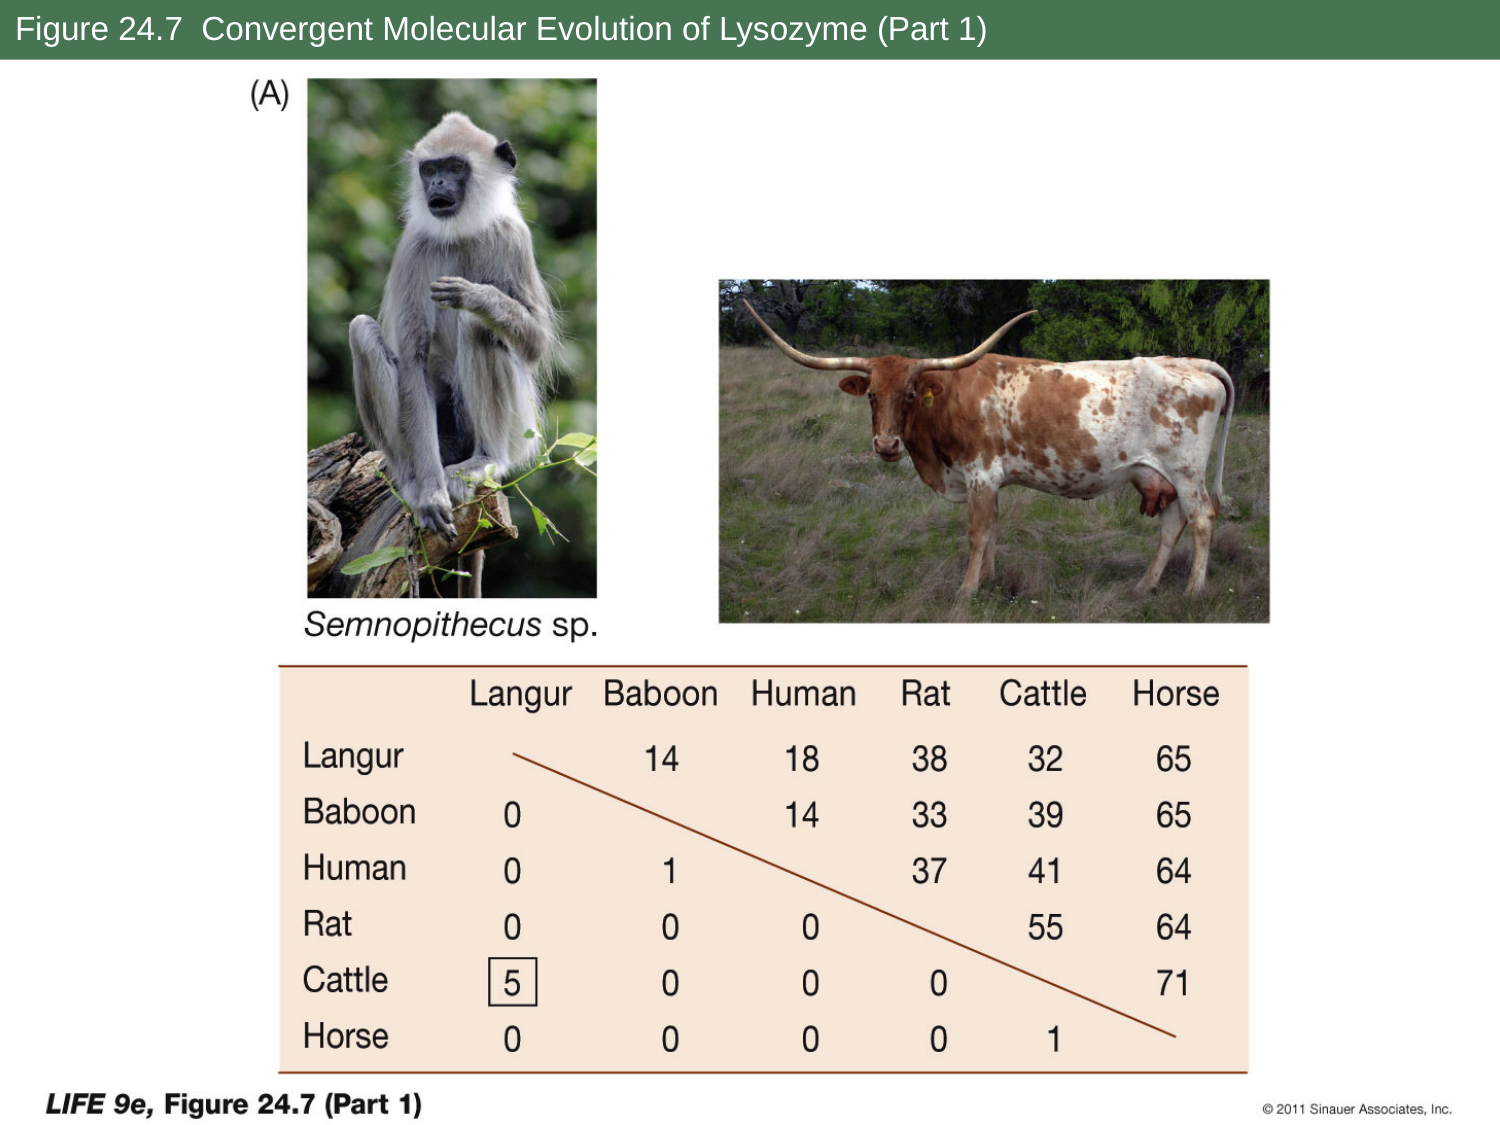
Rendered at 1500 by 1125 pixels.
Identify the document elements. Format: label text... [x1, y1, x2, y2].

picture [28, 70, 1470, 1125]
title Figure 24.7 Convergent Molecular Evolution of Lysozyme (Part 1) [0, 0, 1500, 60]
